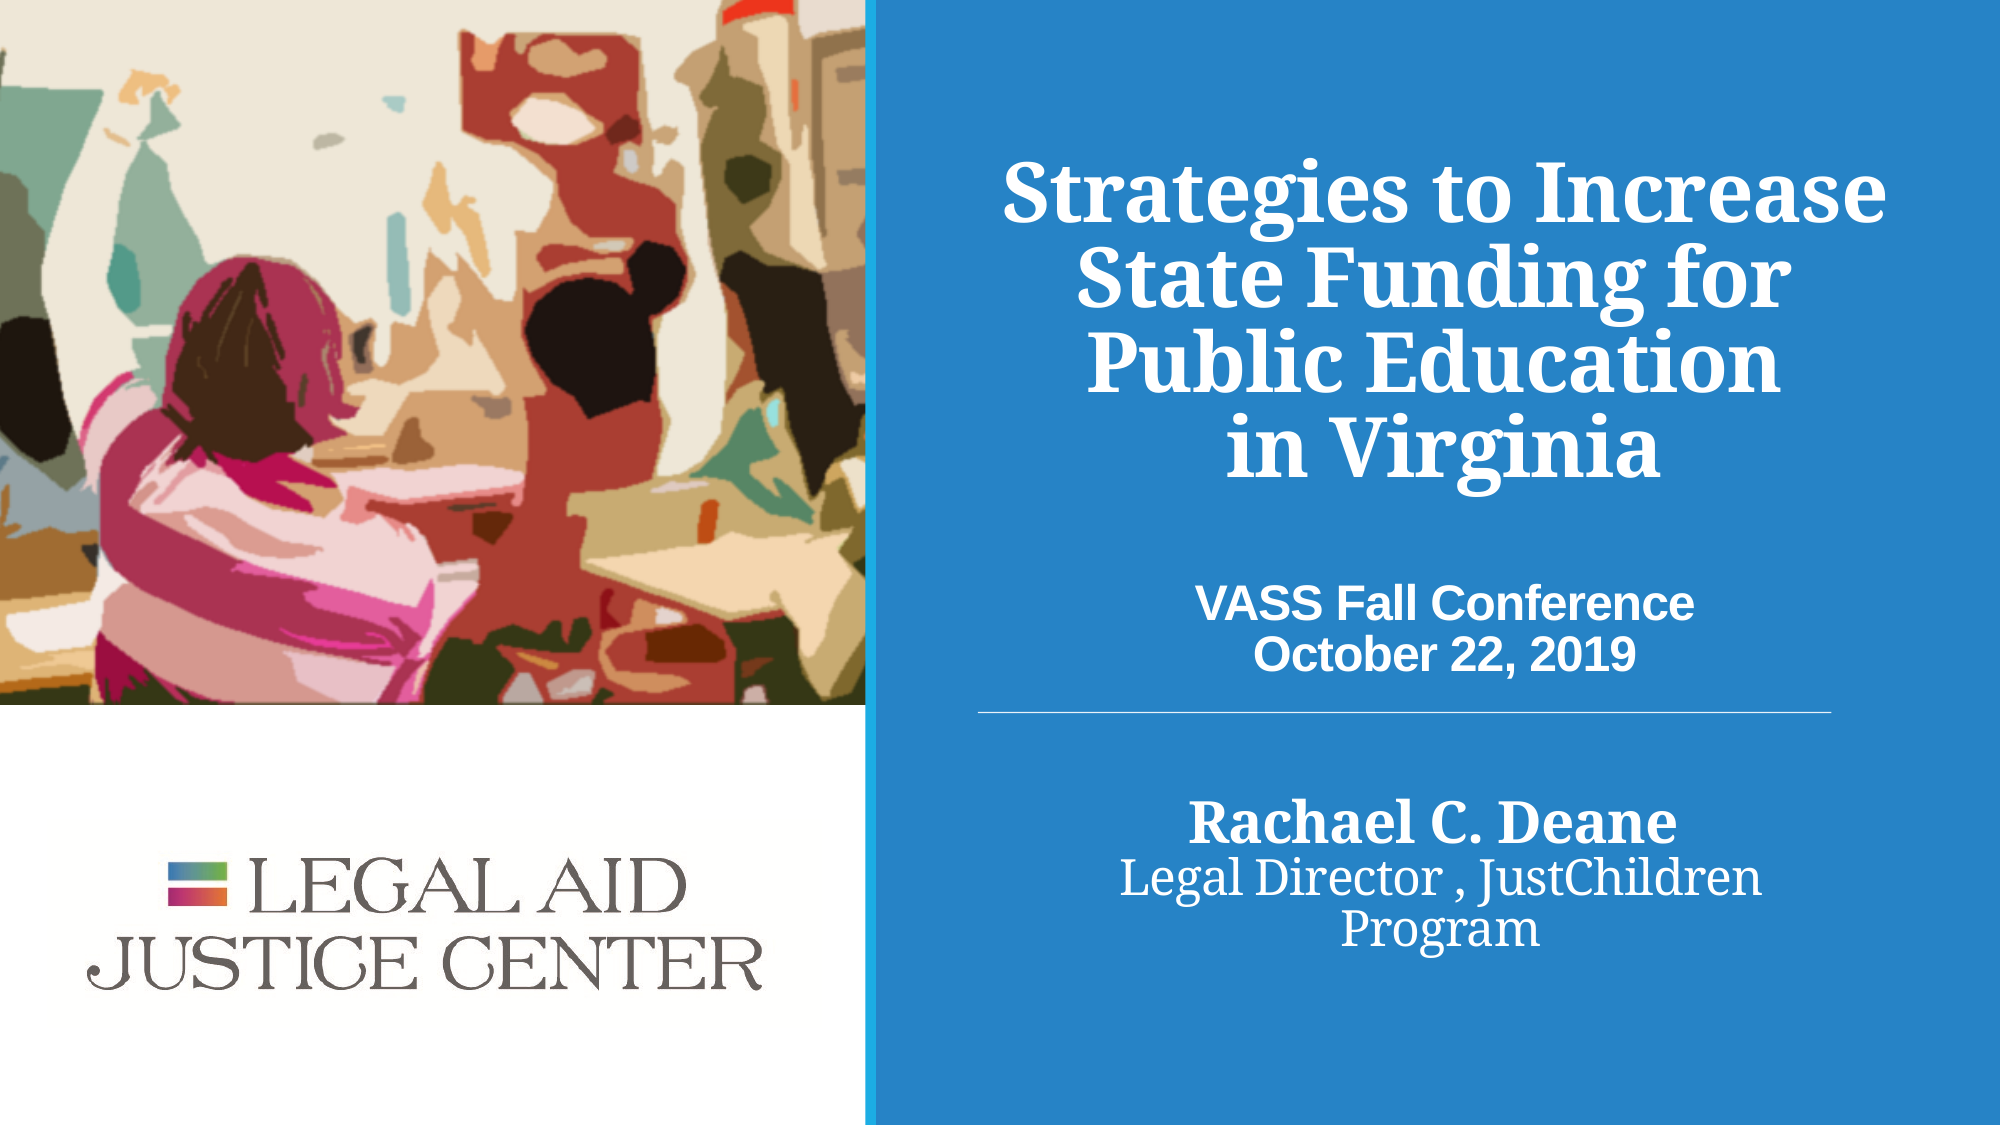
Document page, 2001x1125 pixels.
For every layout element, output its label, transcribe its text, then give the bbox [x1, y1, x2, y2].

title Strategies to Increase State Funding for Public Education in Virginia VASS Fall Conference October 22, 2019 [920, 62, 1971, 532]
text_box [864, 723, 877, 1125]
text_box [877, 0, 2000, 1125]
text_box [0, 712, 864, 1125]
picture [46, 818, 822, 1028]
text_box Rachael C. Deane Legal Director , JustChildren Program [1050, 788, 1832, 1014]
picture [0, 0, 869, 705]
